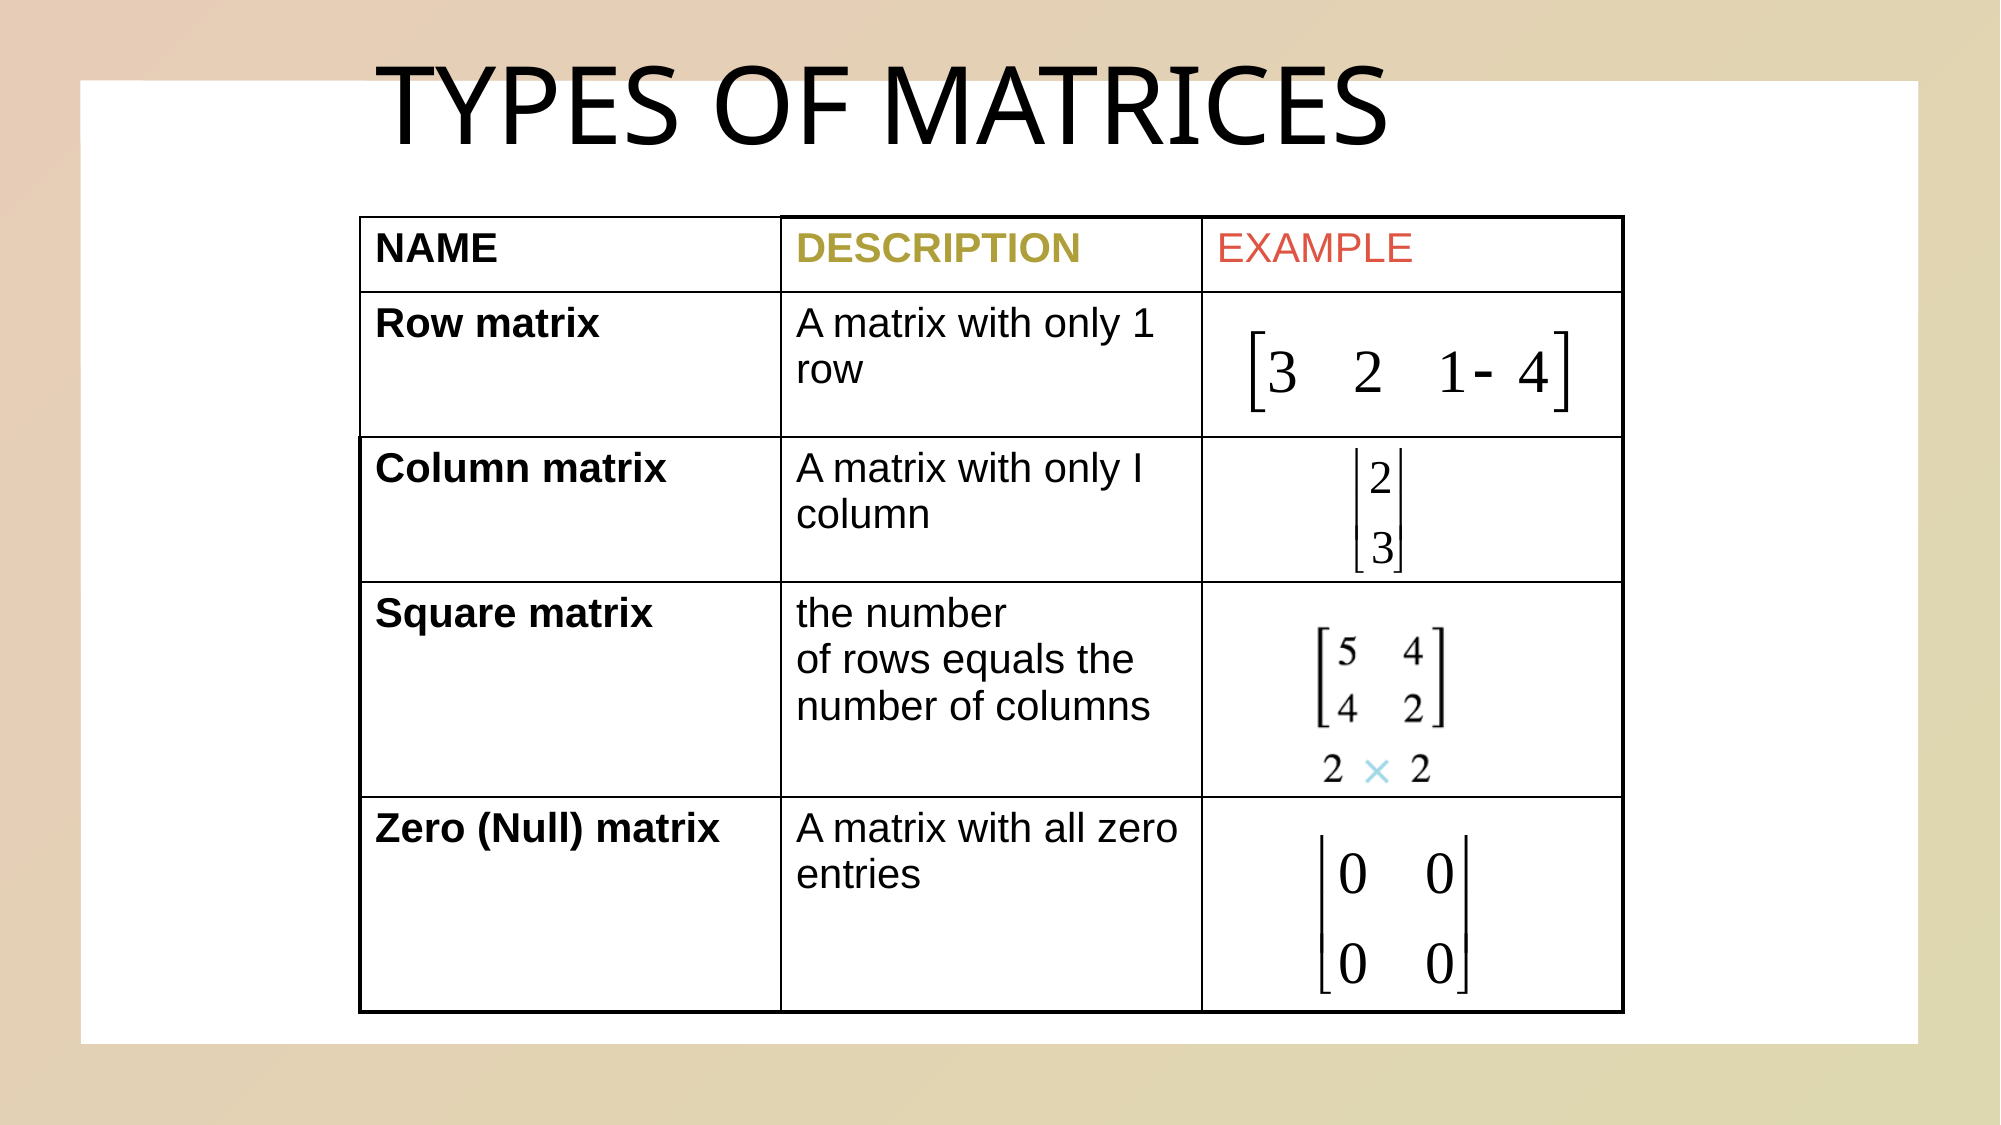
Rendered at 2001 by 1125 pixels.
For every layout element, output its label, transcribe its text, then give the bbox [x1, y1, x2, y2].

picture [1306, 613, 1451, 789]
title TYPES OF MATRICES [360, 15, 1636, 203]
table_header DESCRIPTION [782, 219, 1201, 291]
table_cell A matrix with only I column [782, 438, 1201, 581]
table_cell [1203, 438, 1621, 581]
table_cell Zero (Null) matrix [362, 798, 780, 1010]
table_cell Row matrix [361, 293, 780, 436]
table_cell A matrix with all zero entries [782, 798, 1201, 1010]
table_cell Column matrix [362, 438, 780, 581]
table_cell Square matrix [362, 583, 780, 796]
table_cell [1203, 293, 1621, 436]
table_cell the number of rows equals the number of columns [782, 583, 1201, 796]
table_cell [1203, 798, 1621, 1010]
table_cell A matrix with only 1 row [782, 293, 1201, 436]
table_cell [1203, 583, 1621, 796]
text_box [1237, 330, 1576, 418]
table_header NAME [361, 218, 780, 291]
table_header EXAMPLE [1203, 219, 1621, 291]
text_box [1348, 447, 1411, 586]
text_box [1311, 835, 1482, 1011]
